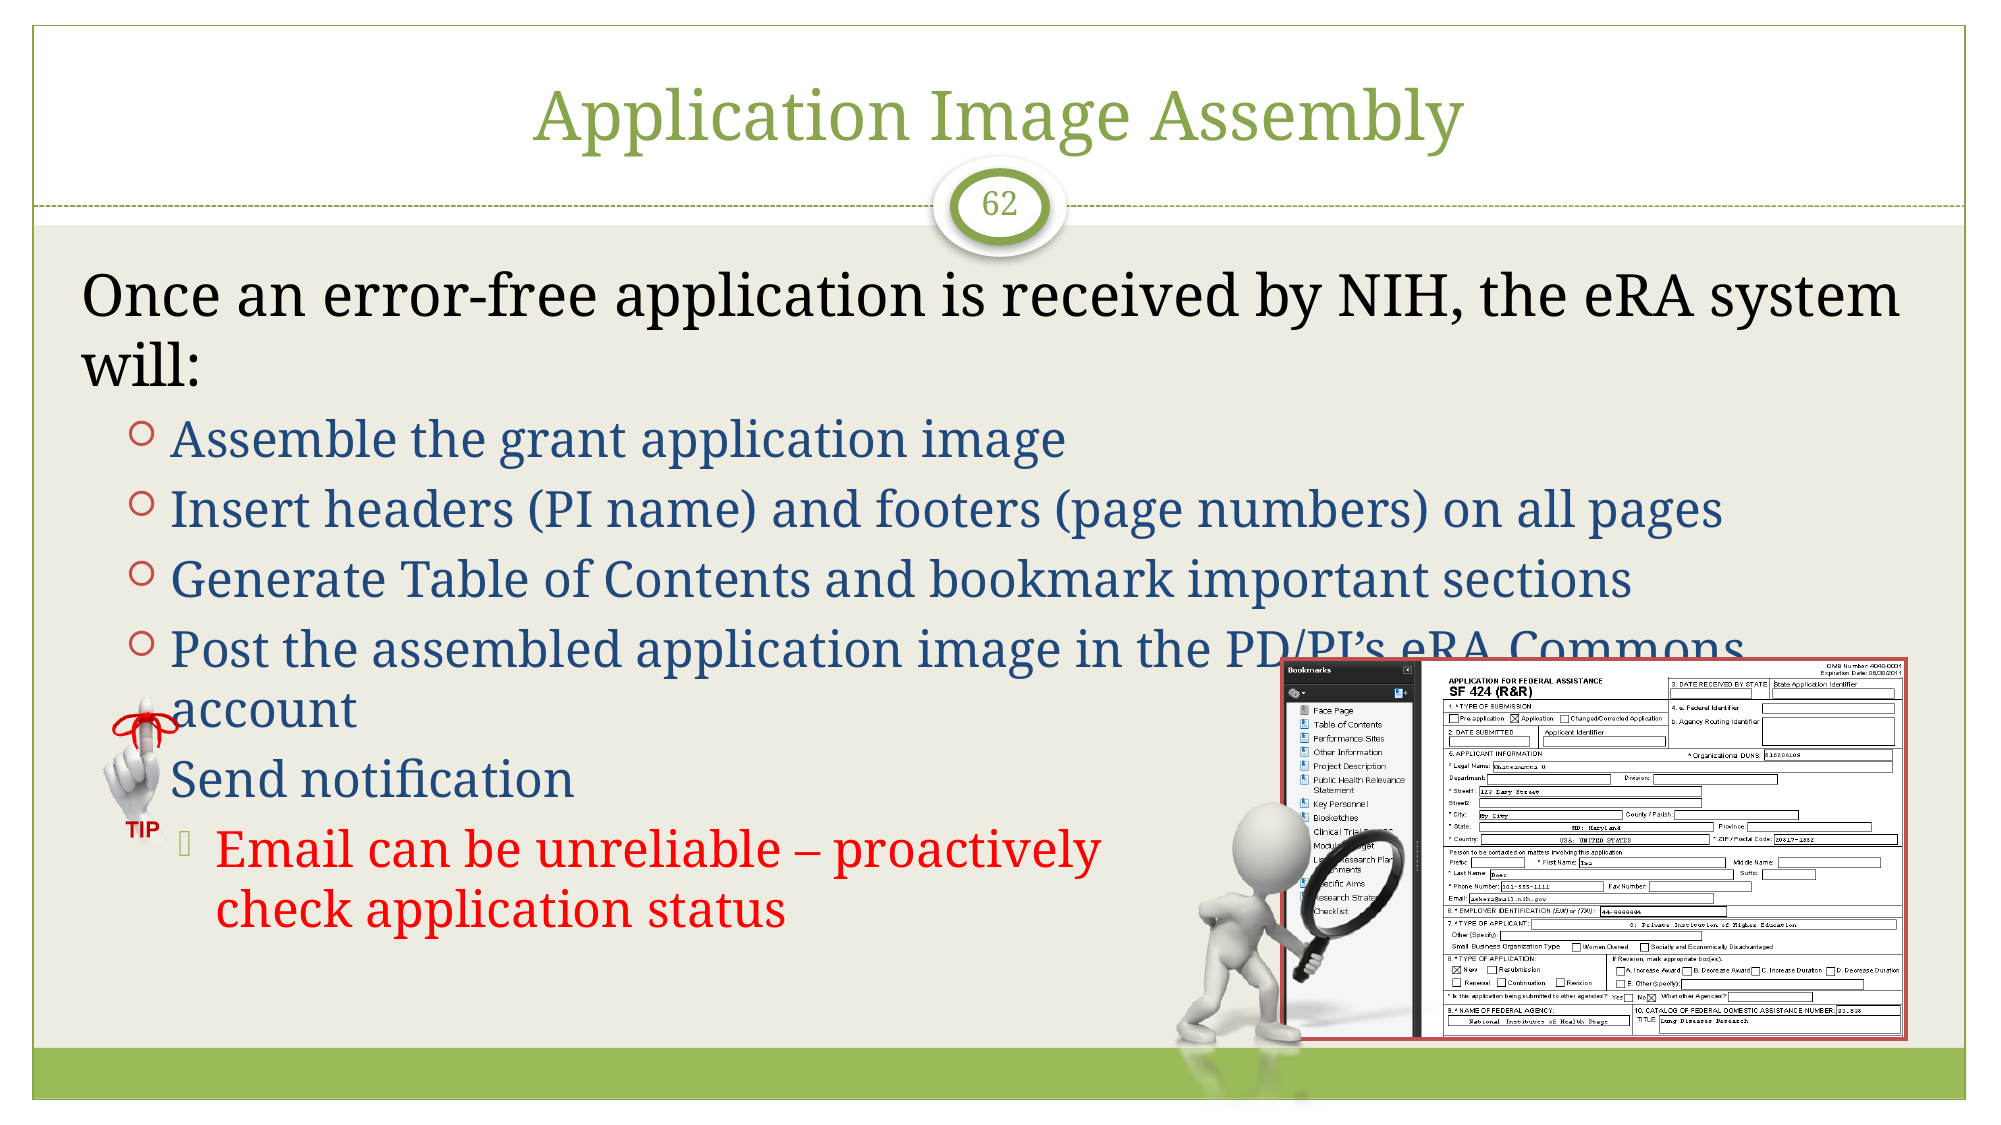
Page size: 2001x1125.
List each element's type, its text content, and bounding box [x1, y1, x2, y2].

title Application Image Assembly [65, 37, 1933, 162]
picture [1115, 661, 1905, 1113]
picture [65, 693, 220, 857]
slide_number 62 [950, 168, 1050, 241]
list Once an error-free application is received by NIH, the eRA system will: Assemble the grant application image Insert headers (PI name) and footers (page numbers) on all pages Generate Table of Contents and bookmark important sections Post the assembled application image in the PD/PI’s eRA Commons account Send notification Email can be unreliable – proactively check application status [65, 250, 1927, 1001]
